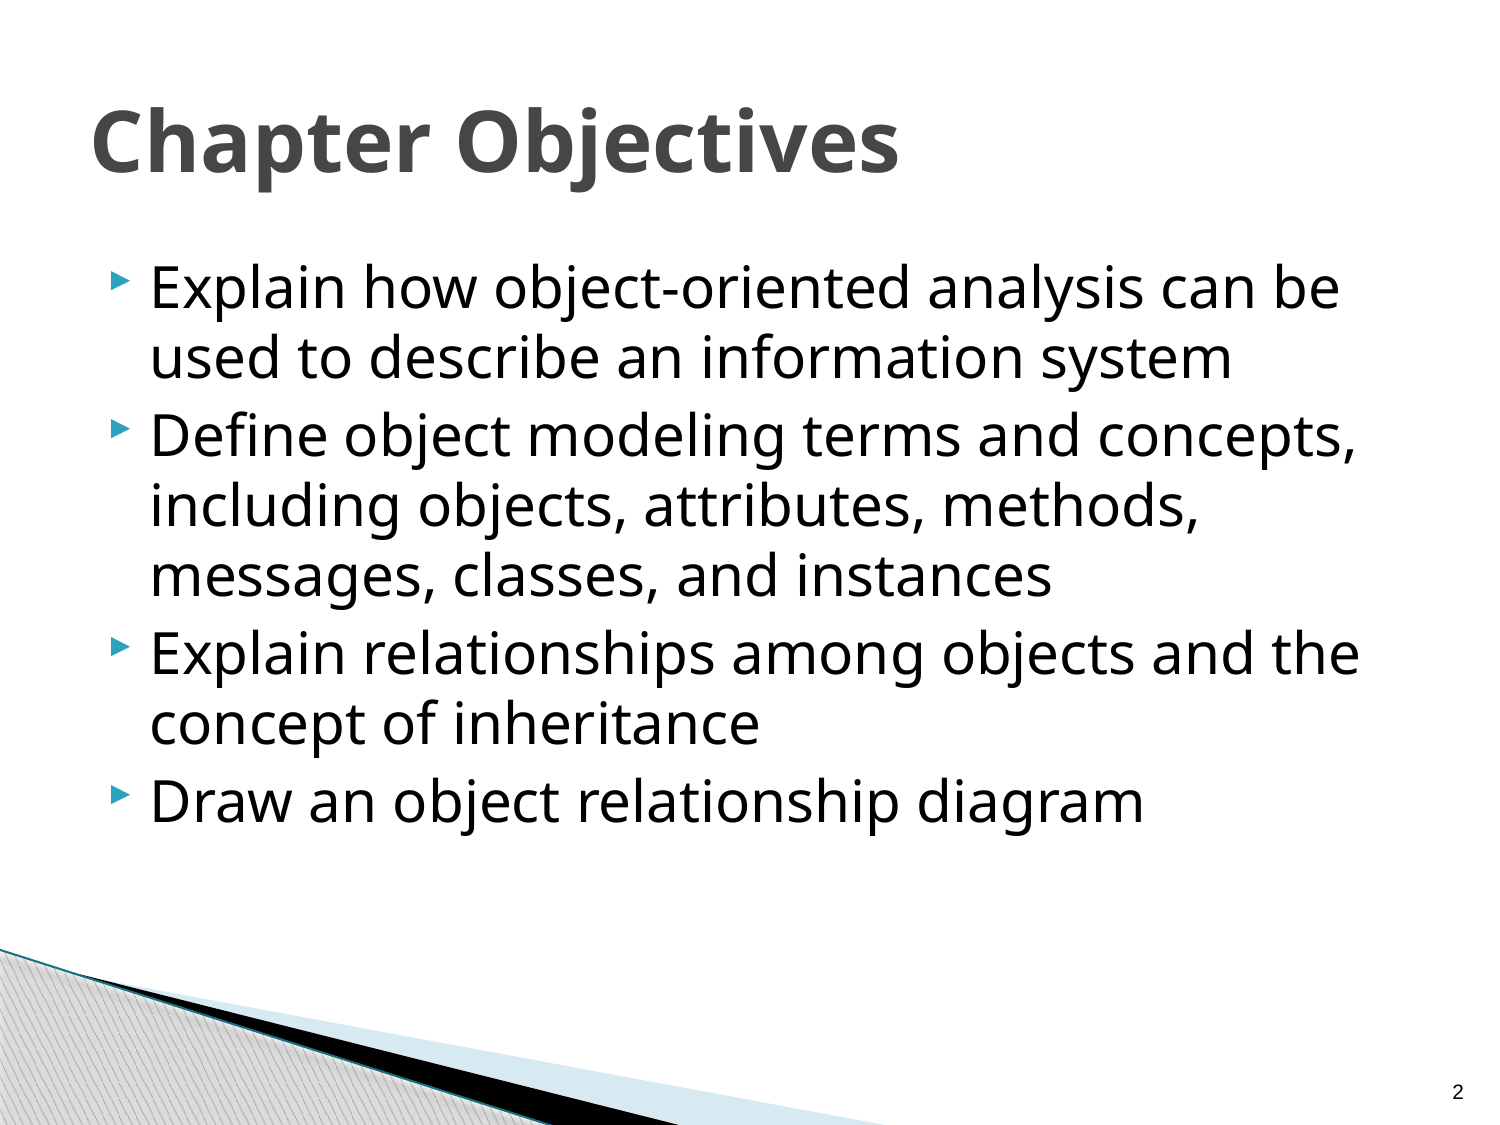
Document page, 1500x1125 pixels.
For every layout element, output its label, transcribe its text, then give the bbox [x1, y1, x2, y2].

title Chapter Objectives [75, 45, 1425, 233]
list Explain how object-oriented analysis can be used to describe an information system Define object modeling terms and concepts, including objects, attributes, methods, messages, classes, and instances Explain relationships among objects and the concept of inheritance Draw an object relationship diagram [75, 243, 1425, 986]
slide_number 2 [1418, 1051, 1479, 1112]
